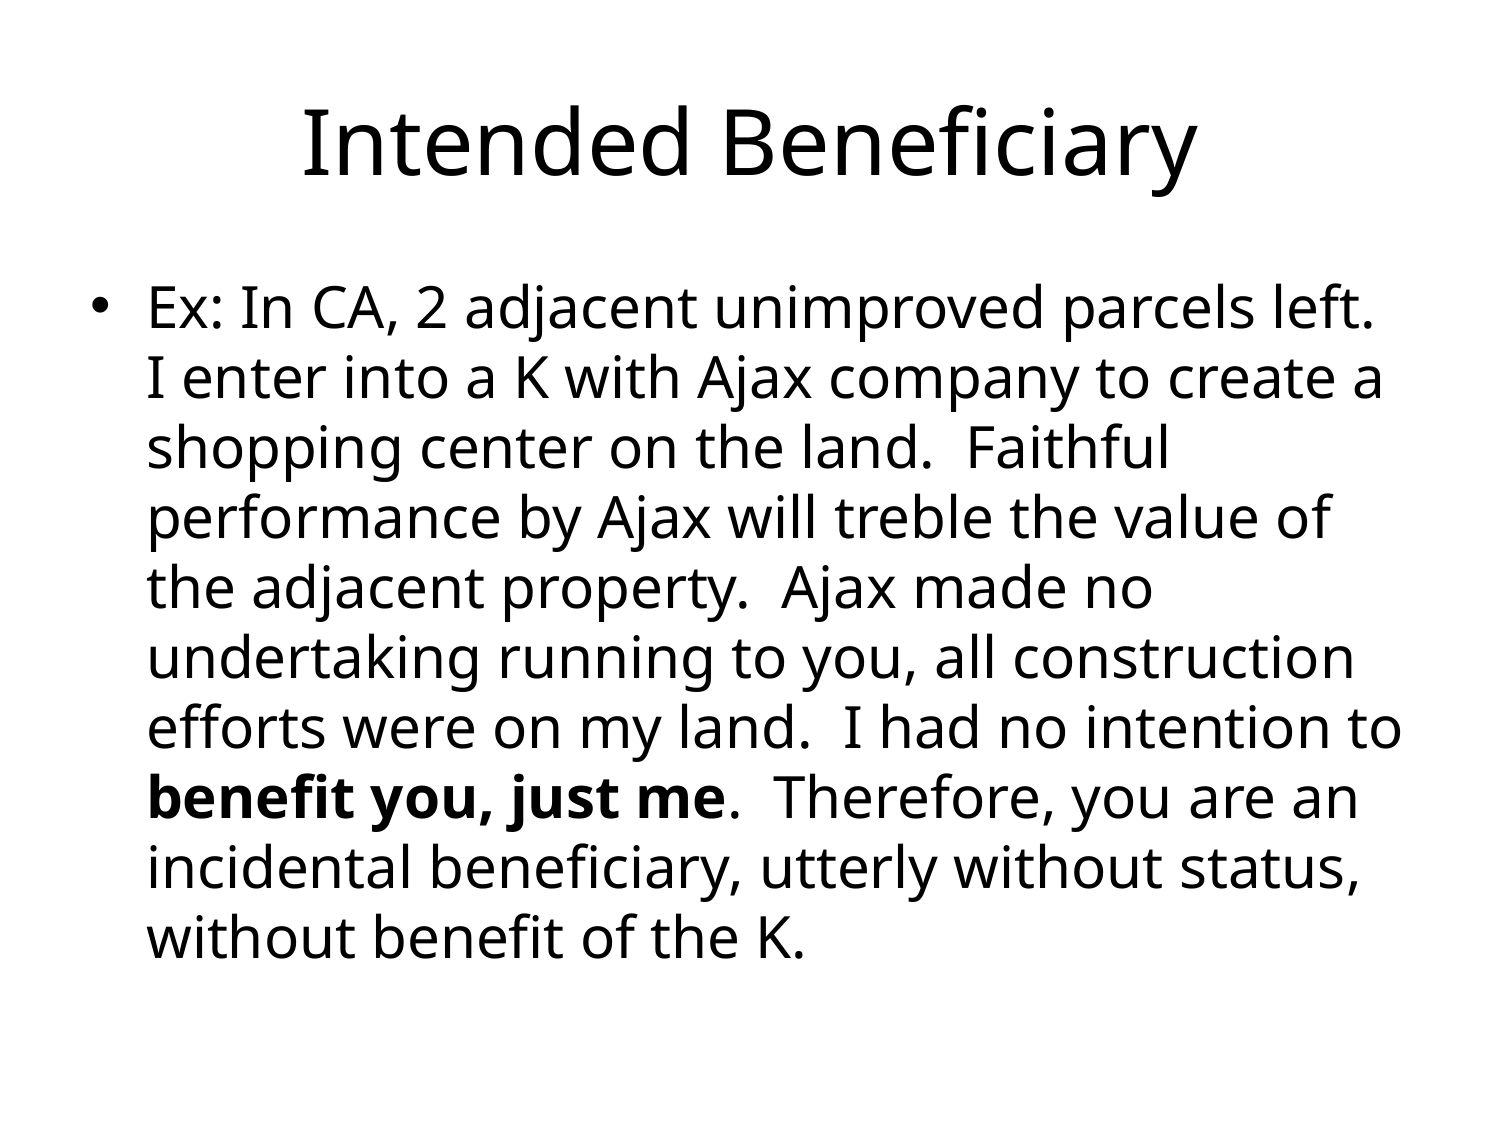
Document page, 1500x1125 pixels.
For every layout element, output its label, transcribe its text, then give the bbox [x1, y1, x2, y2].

list Ex: In CA, 2 adjacent unimproved parcels left. I enter into a K with Ajax company to create a shopping center on the land. Faithful performance by Ajax will treble the value of the adjacent property. Ajax made no undertaking running to you, all construction efforts were on my land. I had no intention to benefit you, just me. Therefore, you are an incidental beneficiary, utterly without status, without benefit of the K. [75, 262, 1425, 1005]
title Intended Beneficiary [75, 45, 1425, 233]
